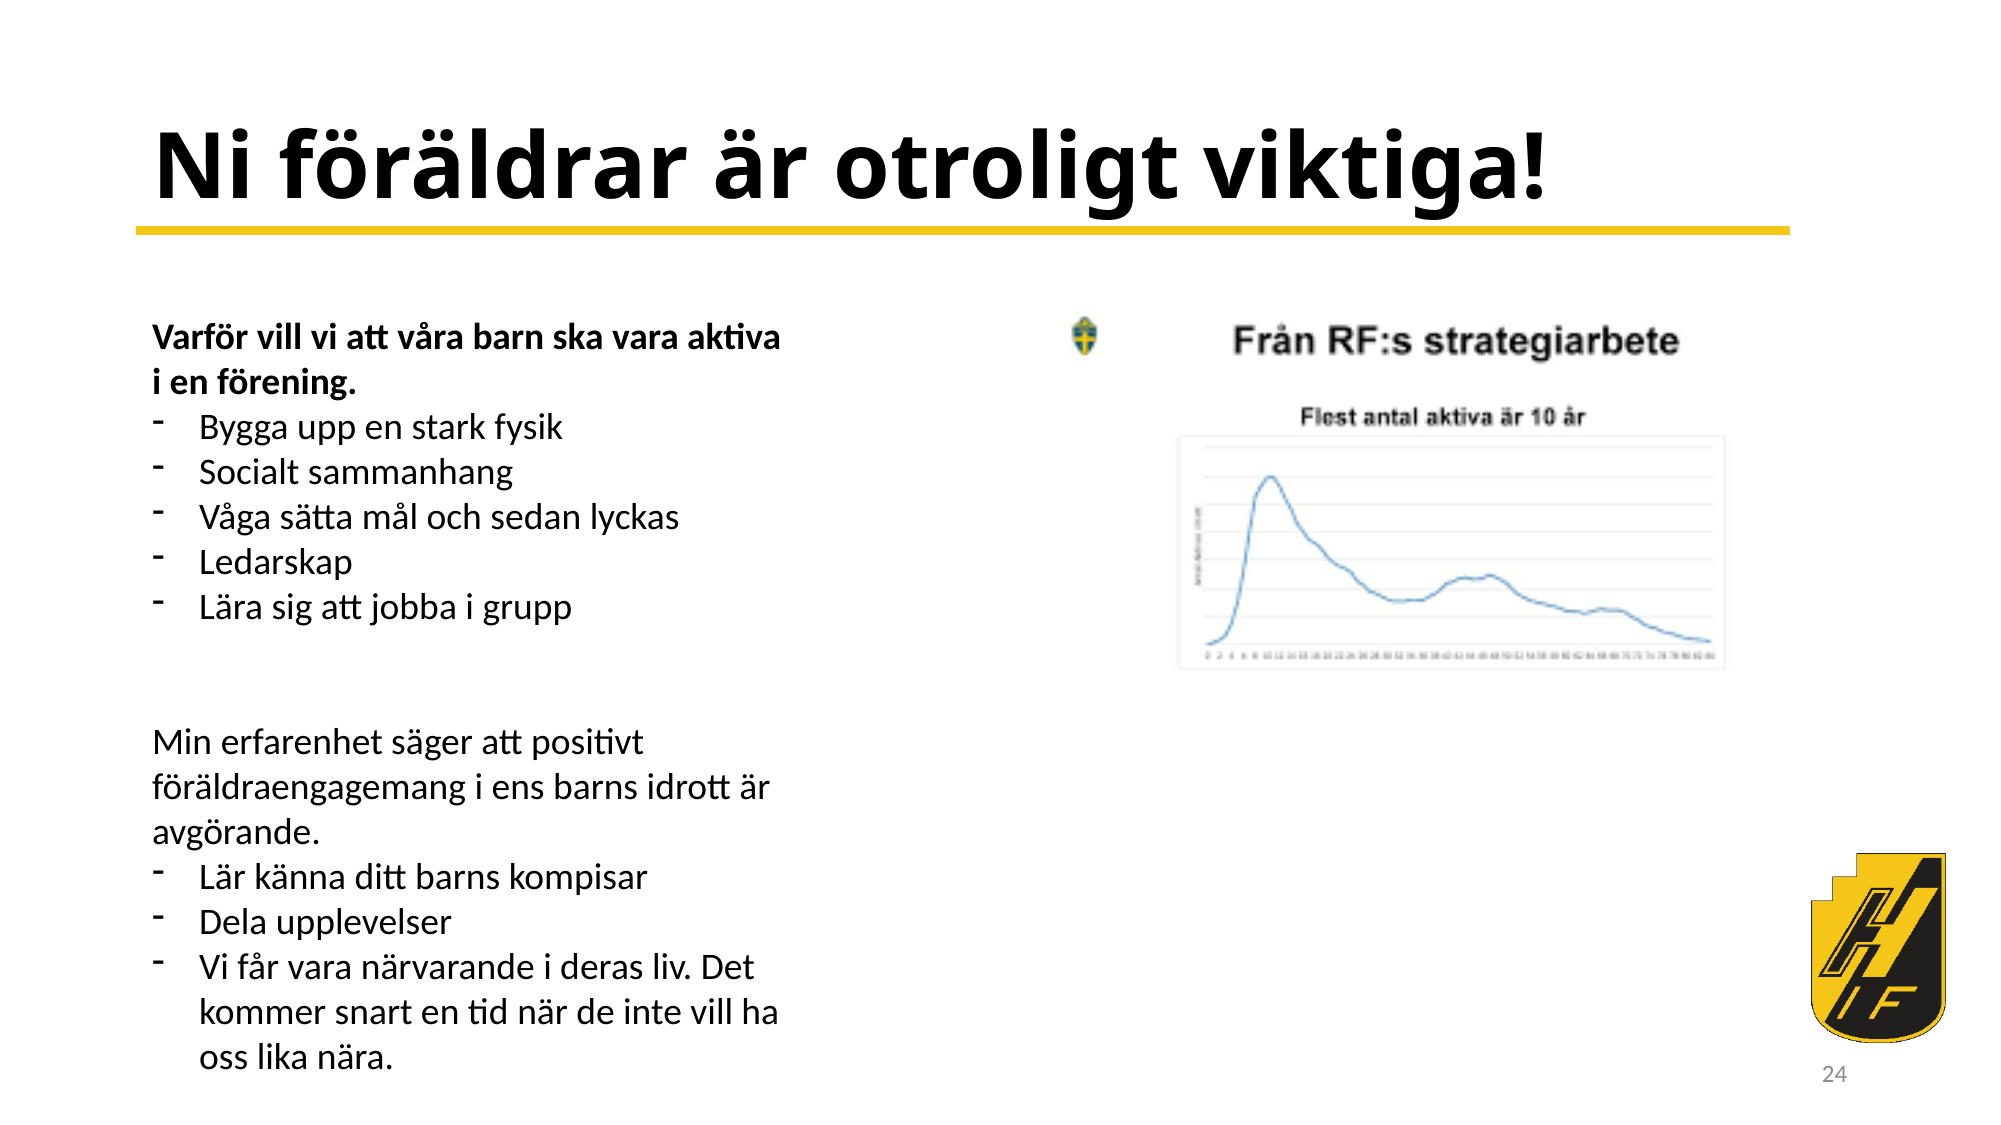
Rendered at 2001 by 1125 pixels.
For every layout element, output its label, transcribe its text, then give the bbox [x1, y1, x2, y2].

text_box Varför vill vi att våra barn ska vara aktiva i en förening. Bygga upp en stark fysik Socialt sammanhang Våga sätta mål och sedan lyckas Ledarskap Lära sig att jobba i grupp Min erfarenhet säger att positivt föräldraengagemang i ens barns idrott är avgörande. Lär känna ditt barns kompisar Dela upplevelser Vi får vara närvarande i deras liv. Det kommer snart en tid när de inte vill ha oss lika nära. [137, 304, 811, 1125]
picture [1811, 853, 1946, 1043]
text_box [136, 226, 1790, 235]
title Ni föräldrar är otroligt viktiga! [137, 59, 1863, 278]
slide_number 24 [1412, 1042, 1863, 1103]
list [1040, 304, 1861, 764]
